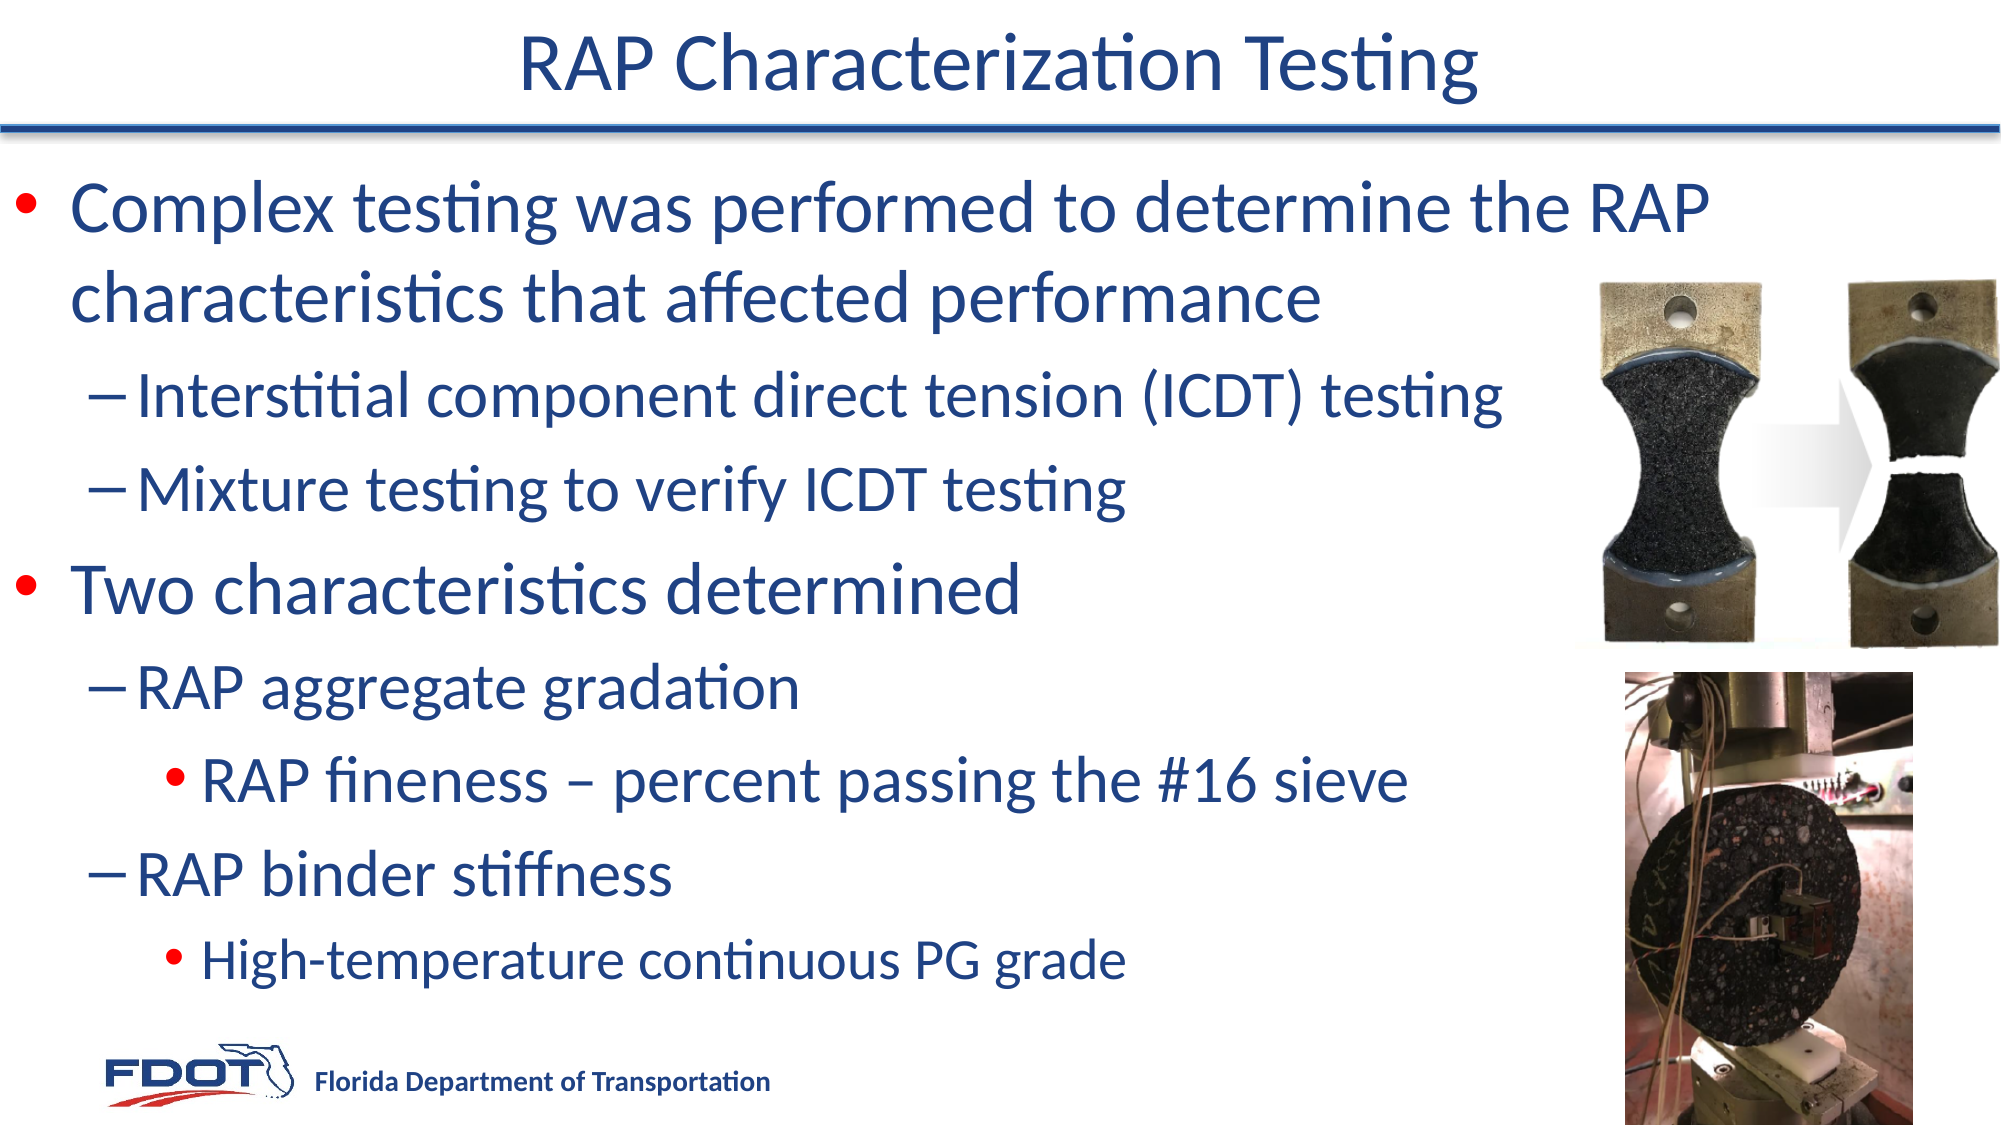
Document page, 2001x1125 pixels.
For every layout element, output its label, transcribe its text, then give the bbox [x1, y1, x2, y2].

list Complex testing was performed to determine the RAP characteristics that affected performance Interstitial component direct tension (ICDT) testing Mixture testing to verify ICDT testing Two characteristics determined RAP aggregate gradation RAP fineness – percent passing the #16 sieve RAP binder stiffness High-temperature continuous PG grade [0, 149, 1974, 1038]
picture [99, 1038, 300, 1113]
picture [1574, 258, 2000, 649]
picture [1624, 672, 1913, 1125]
title RAP Characterization Testing [0, 12, 2000, 102]
